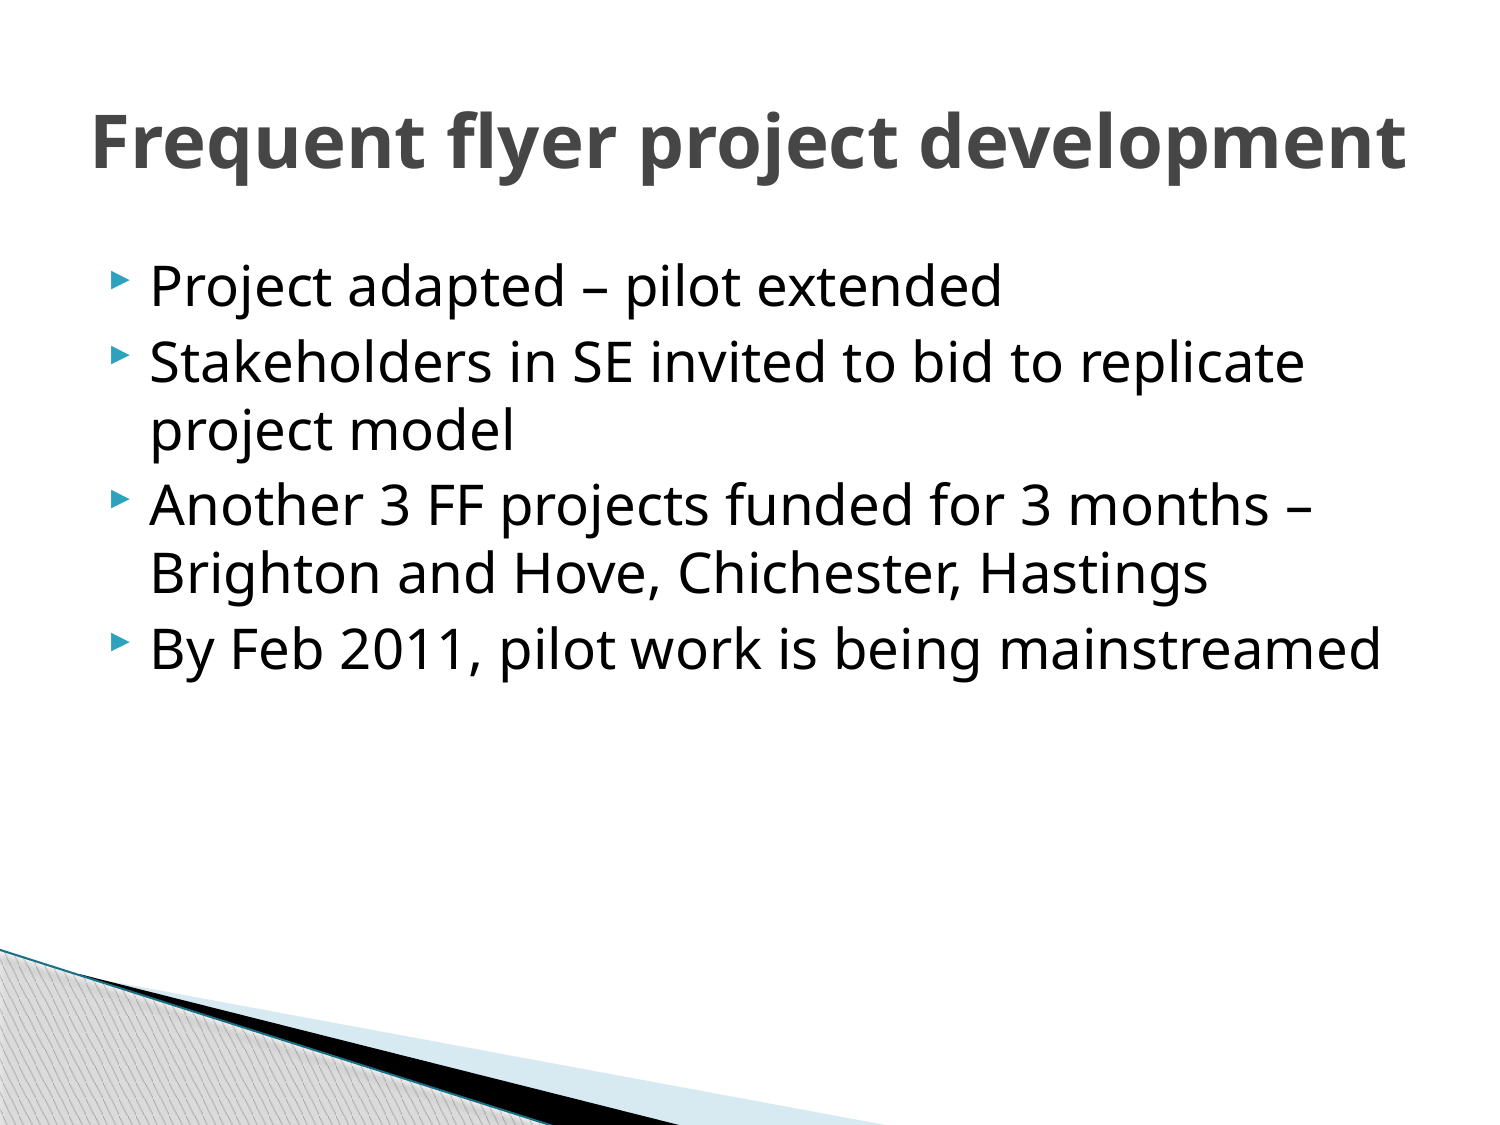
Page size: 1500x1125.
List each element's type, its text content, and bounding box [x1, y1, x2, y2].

title Frequent flyer project development [75, 45, 1425, 233]
list Project adapted – pilot extended Stakeholders in SE invited to bid to replicate project model Another 3 FF projects funded for 3 months – Brighton and Hove, Chichester, Hastings By Feb 2011, pilot work is being mainstreamed [74, 242, 1426, 986]
